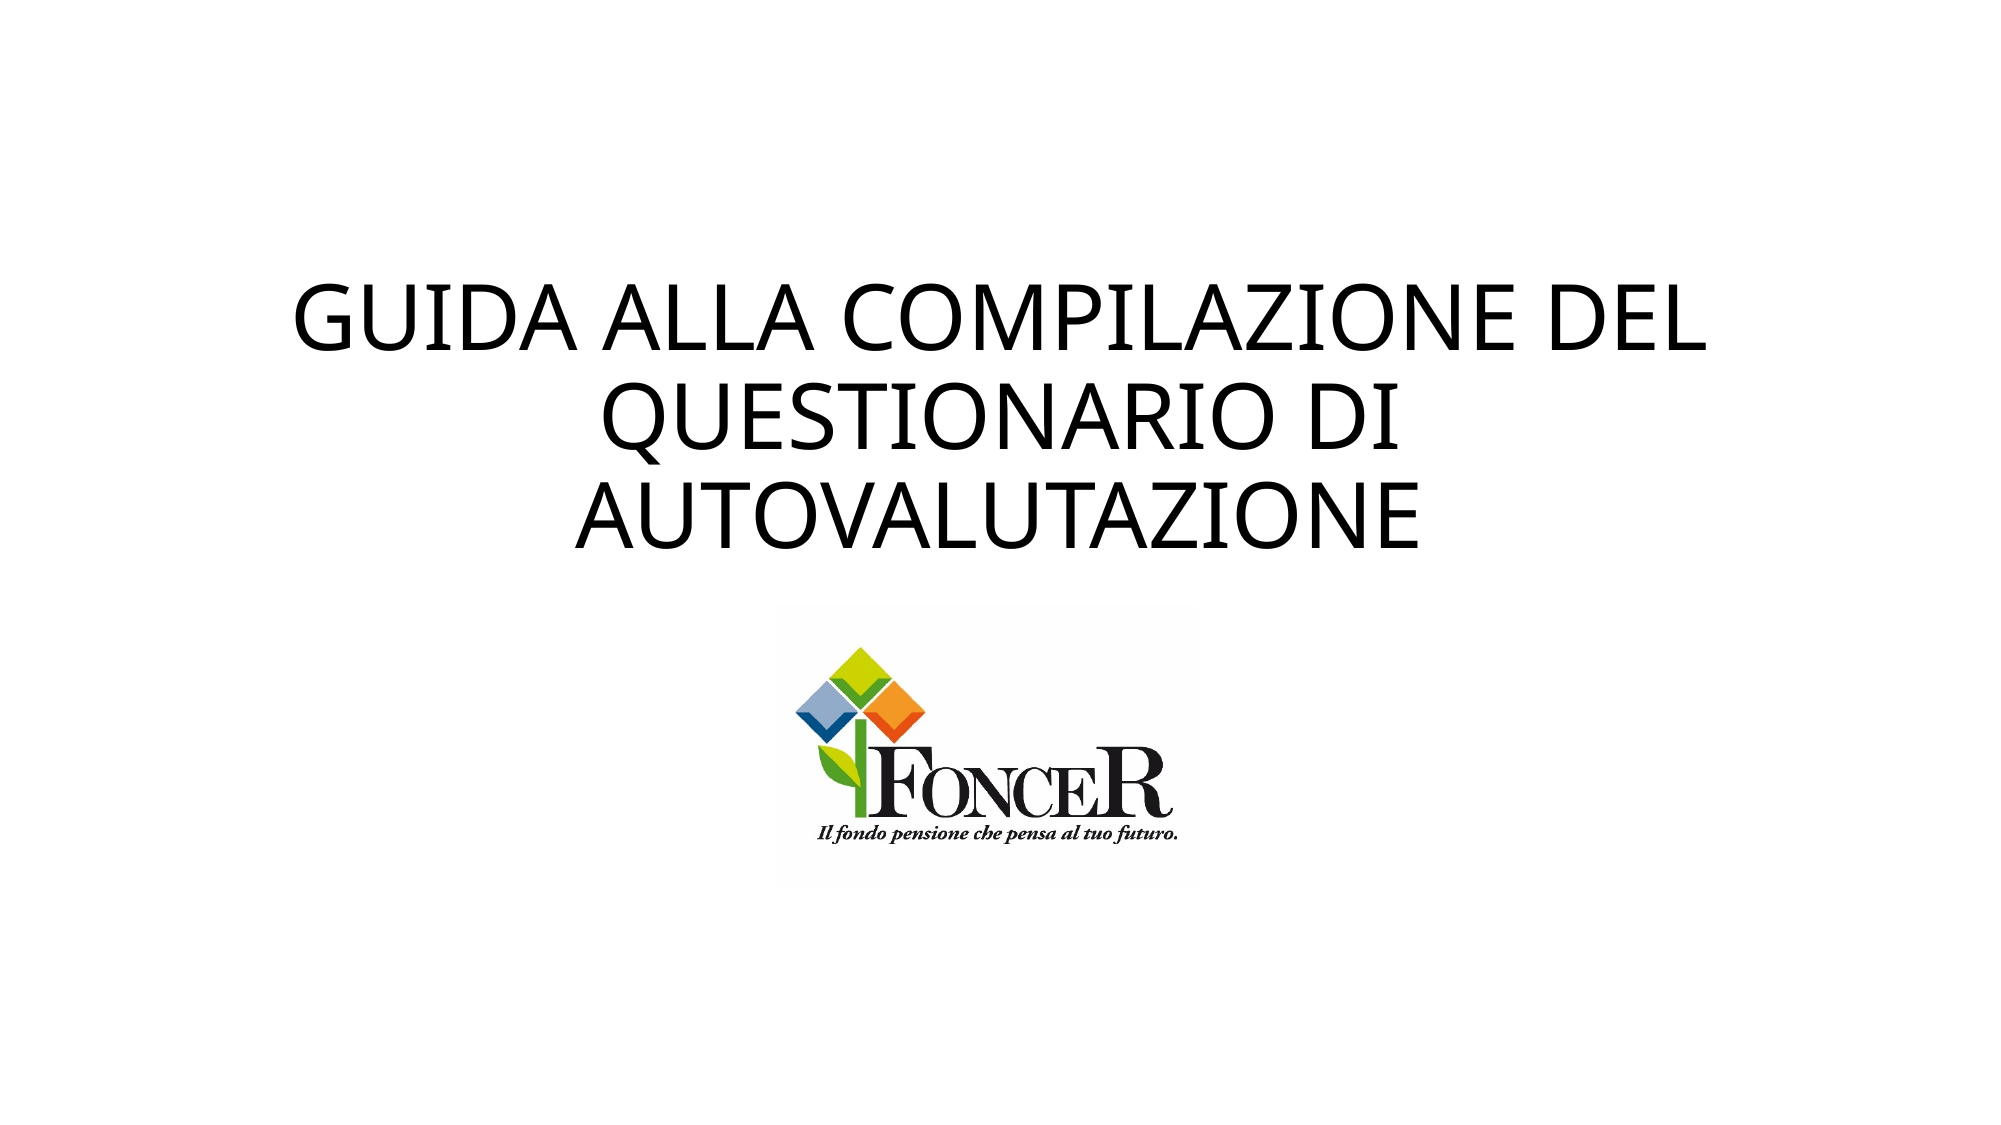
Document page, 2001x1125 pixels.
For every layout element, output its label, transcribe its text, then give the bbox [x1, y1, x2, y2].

title GUIDA ALLA COMPILAZIONE DEL QUESTIONARIO DI AUTOVALUTAZIONE [249, 184, 1750, 576]
picture [774, 603, 1198, 887]
